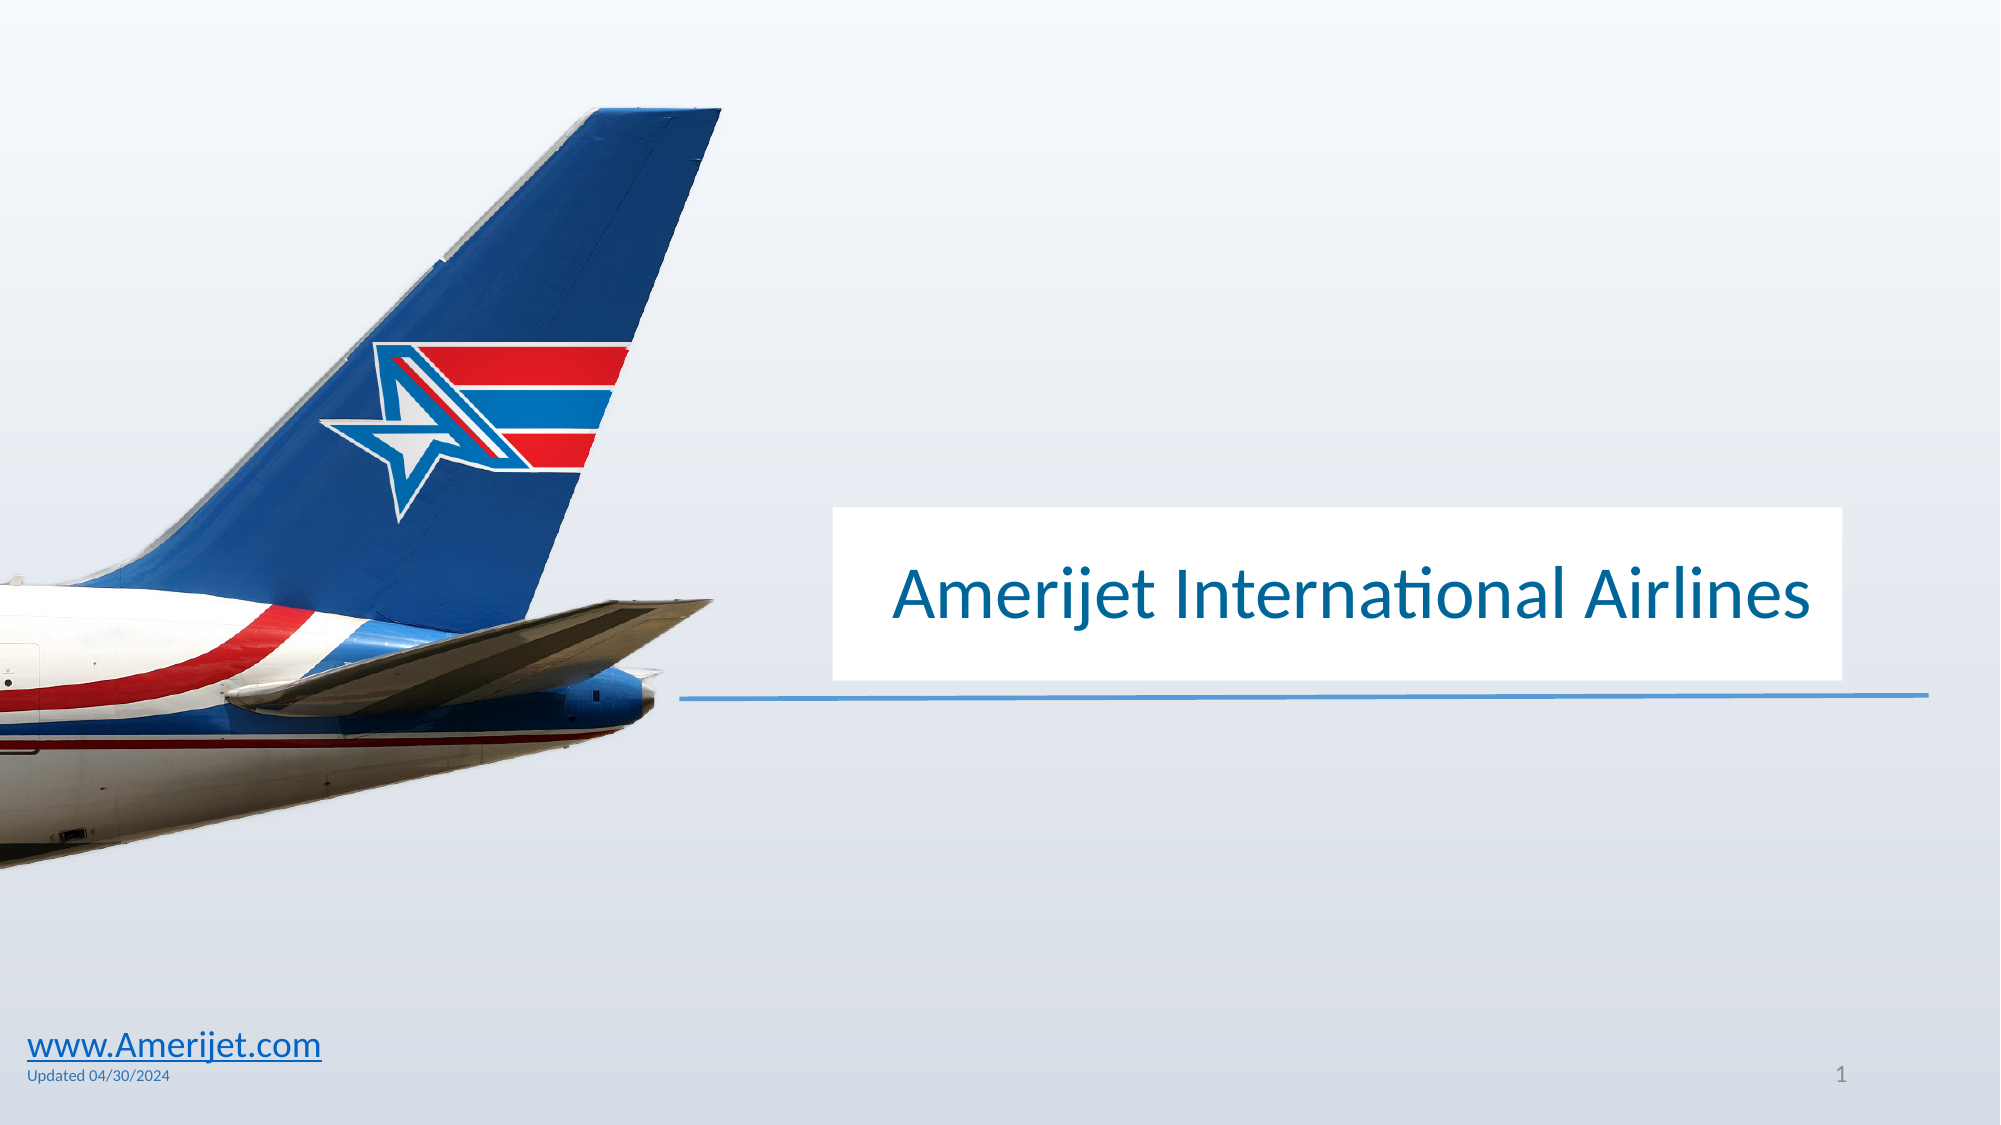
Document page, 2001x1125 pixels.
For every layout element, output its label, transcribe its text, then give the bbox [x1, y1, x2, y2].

text_box www.Amerijet.com Updated 04/30/2024 [12, 1012, 460, 1125]
subtitle Amerijet International Airlines [832, 507, 1843, 681]
picture [0, 36, 1015, 890]
slide_number 1 [1412, 1042, 1863, 1103]
